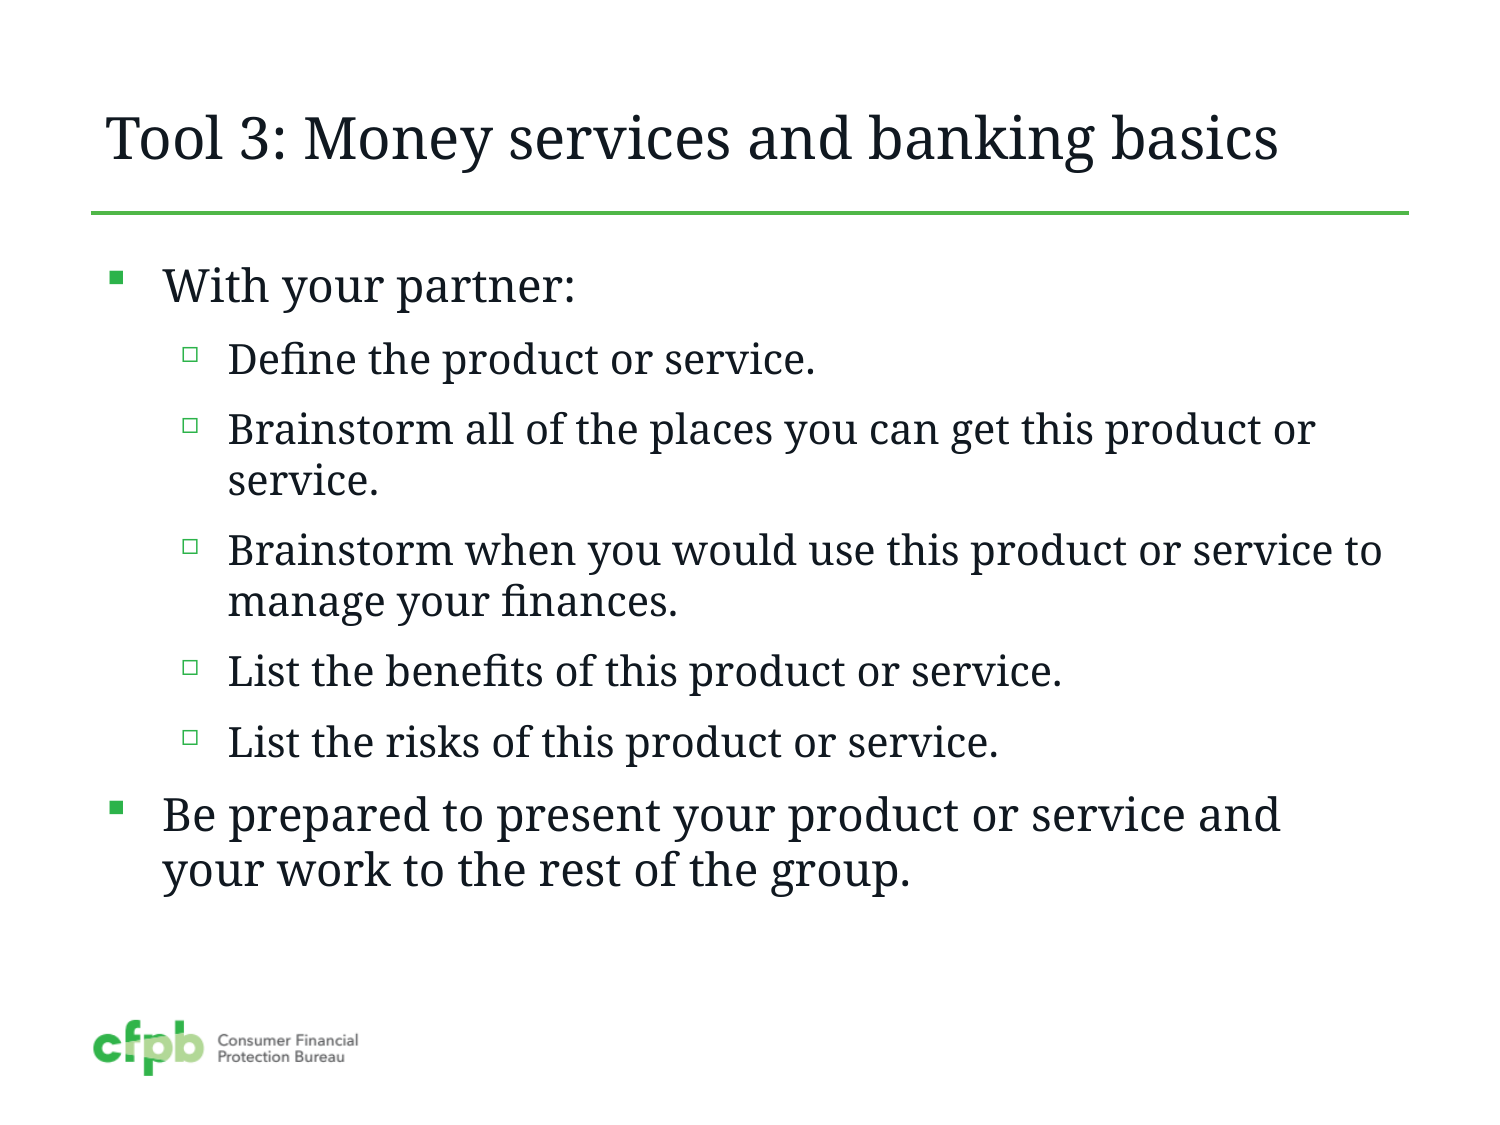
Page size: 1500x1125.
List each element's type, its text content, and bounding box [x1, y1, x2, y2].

title Tool 3: Money services and banking basics [90, 75, 1410, 197]
list With your partner: Define the product or service. Brainstorm all of the places you can get this product or service. Brainstorm when you would use this product or service to manage your finances. List the benefits of this product or service. List the risks of this product or service. Be prepared to present your product or service and your work to the rest of the group. [90, 249, 1410, 924]
